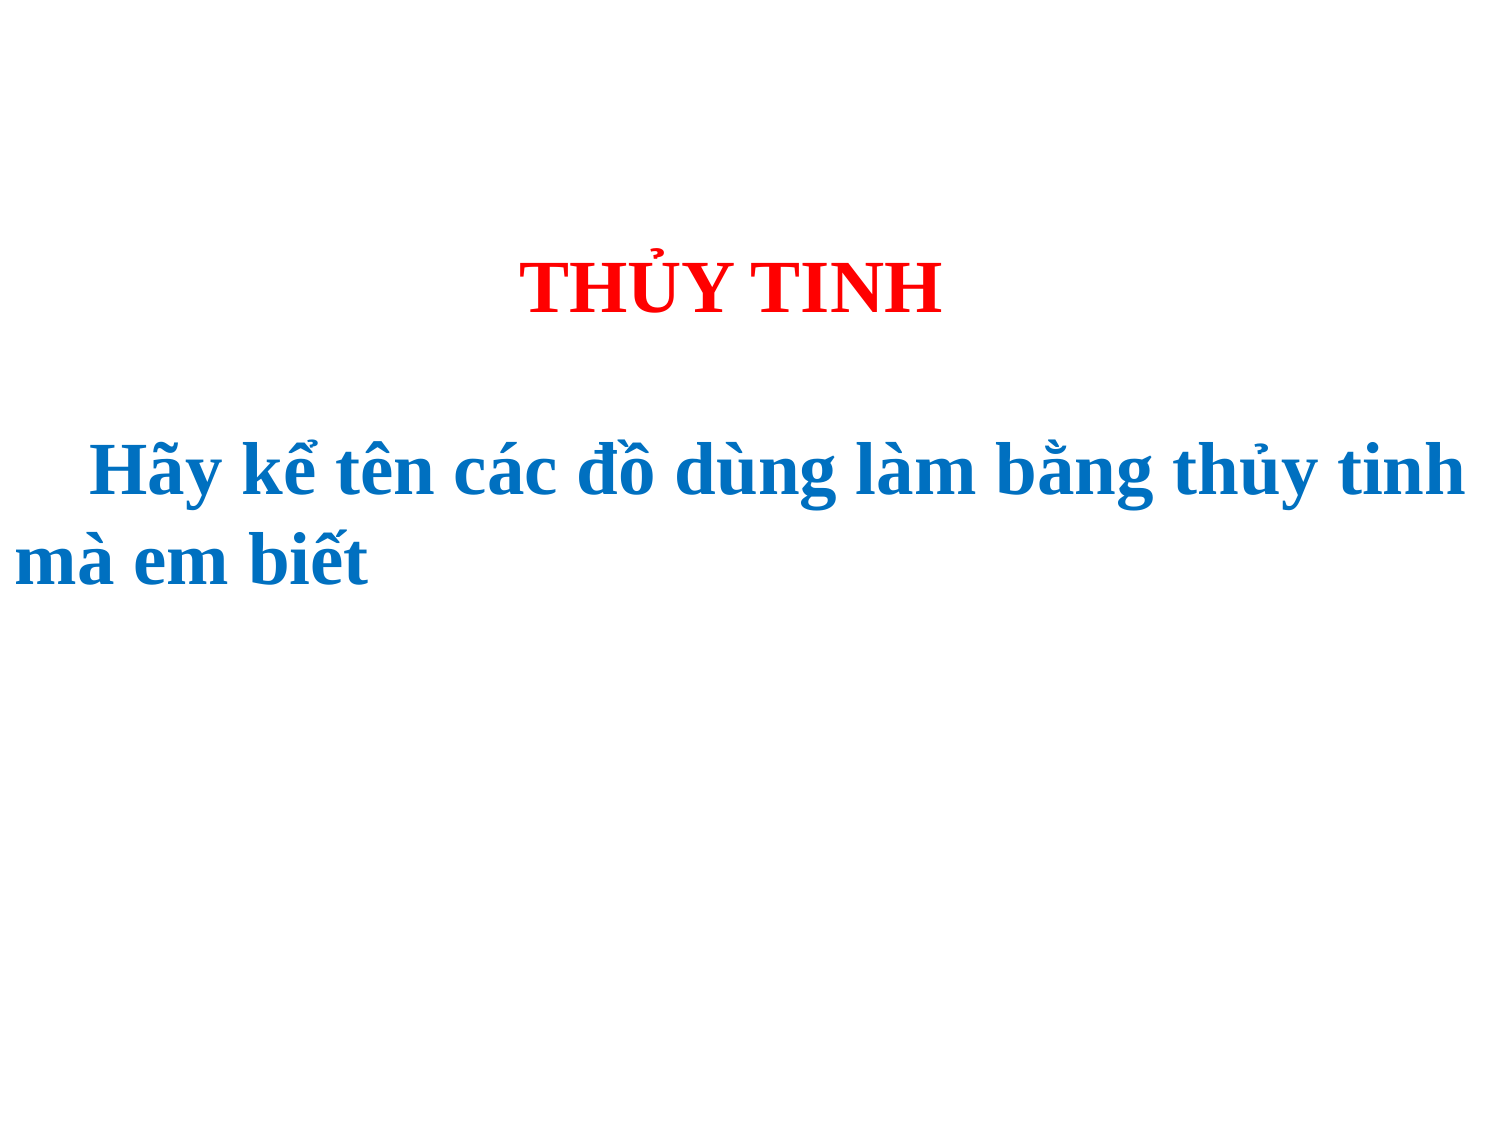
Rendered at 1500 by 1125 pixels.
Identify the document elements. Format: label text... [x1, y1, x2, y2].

text_box Hãy kể tên các đồ dùng làm bằng thủy tinh mà em biết [0, 412, 1500, 608]
text_box THỦY TINH [387, 229, 1075, 335]
